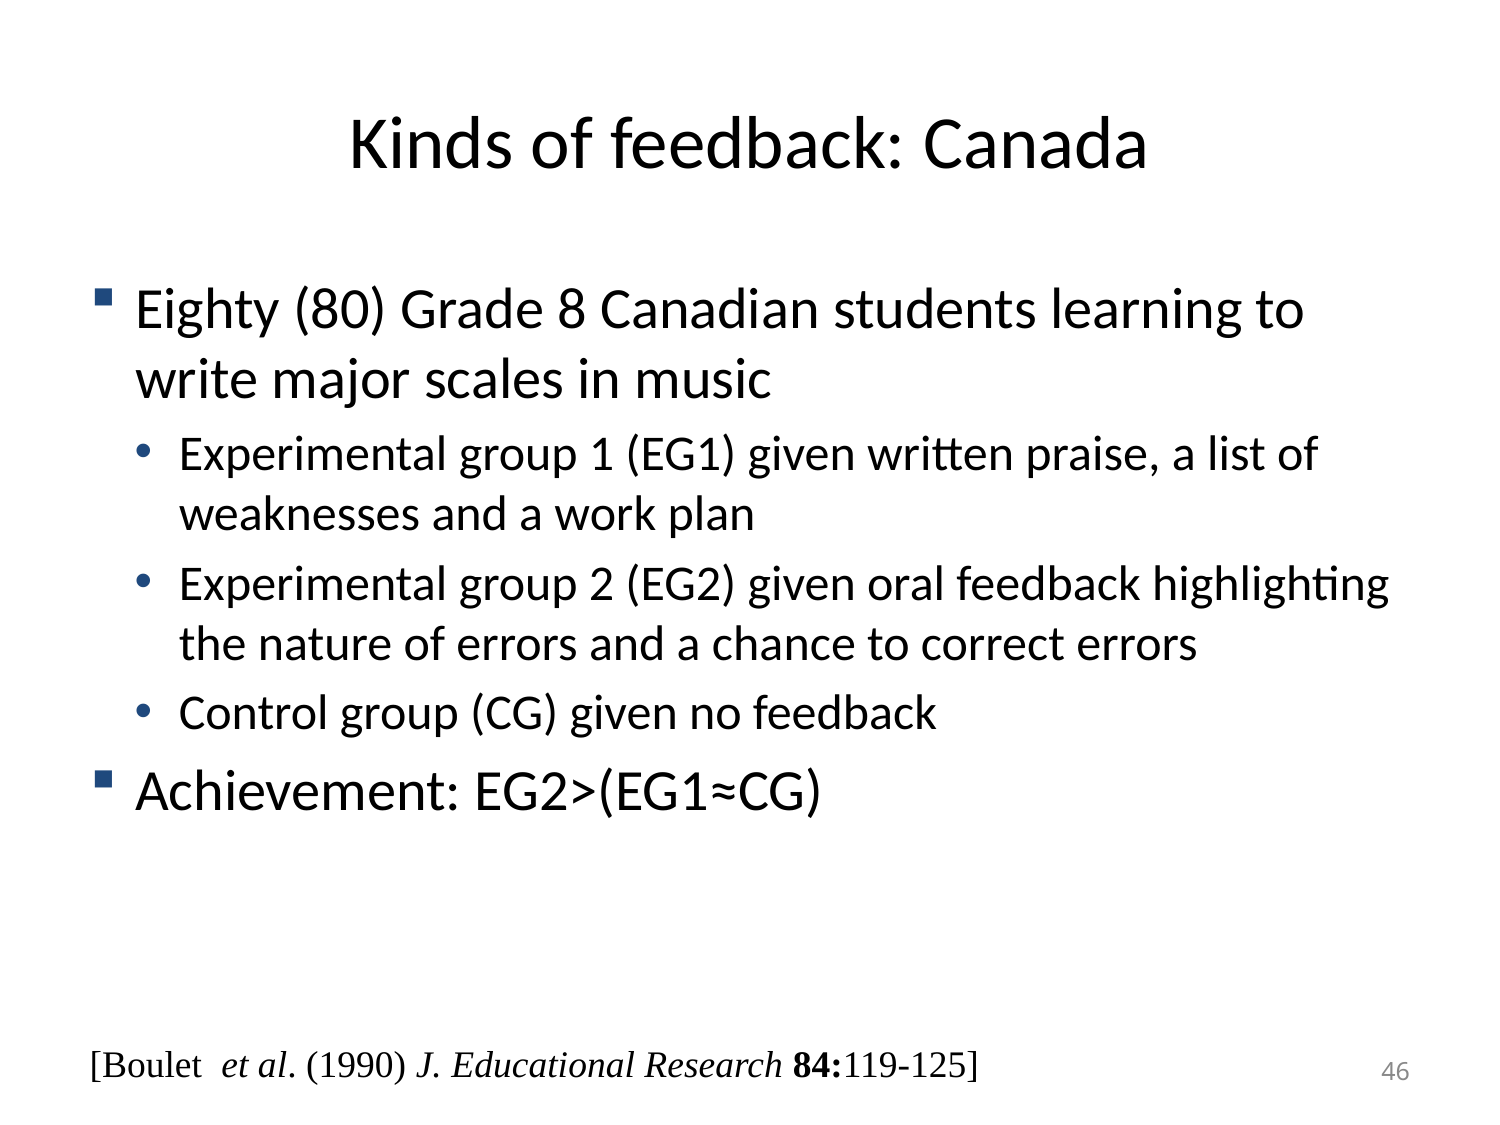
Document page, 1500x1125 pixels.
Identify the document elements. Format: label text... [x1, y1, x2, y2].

text_box [Boulet et al. (1990) J. Educational Research 84:119-125] [74, 1032, 994, 1092]
slide_number 46 [1074, 1042, 1425, 1103]
title Kinds of feedback: Canada [74, 44, 1426, 233]
list Eighty (80) Grade 8 Canadian students learning to write major scales in music Experimental group 1 (EG1) given written praise, a list of weaknesses and a work plan Experimental group 2 (EG2) given oral feedback highlighting the nature of errors and a chance to correct errors Control group (CG) given no feedback Achievement: EG2>(EG1≈CG) [74, 262, 1426, 1006]
